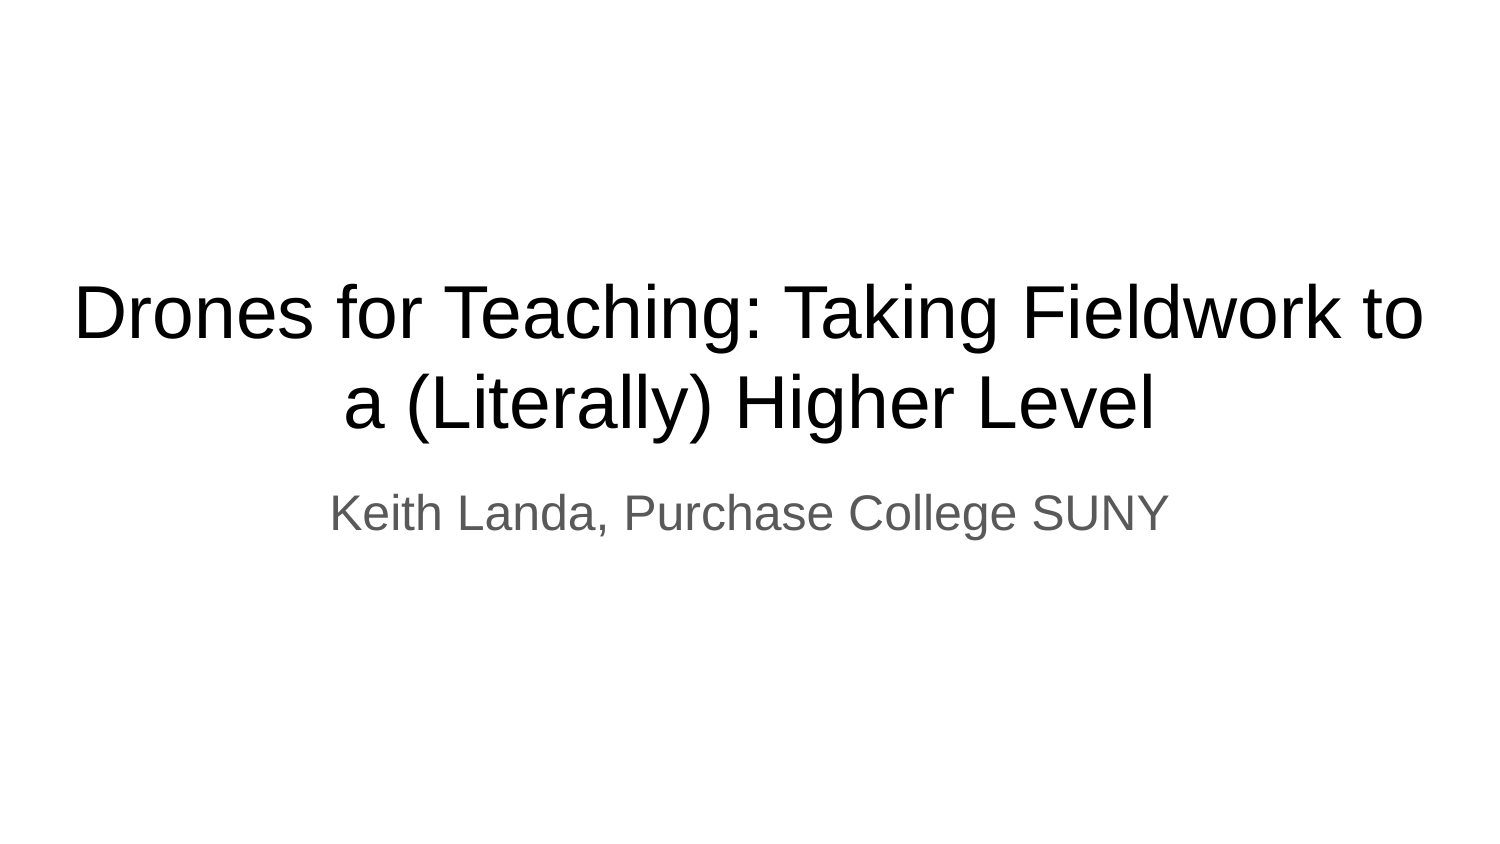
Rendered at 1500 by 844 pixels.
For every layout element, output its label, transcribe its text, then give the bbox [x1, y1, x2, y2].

subtitle Keith Landa, Purchase College SUNY [51, 464, 1449, 595]
title Drones for Teaching: Taking Fieldwork to a (Literally) Higher Level [51, 122, 1449, 459]
